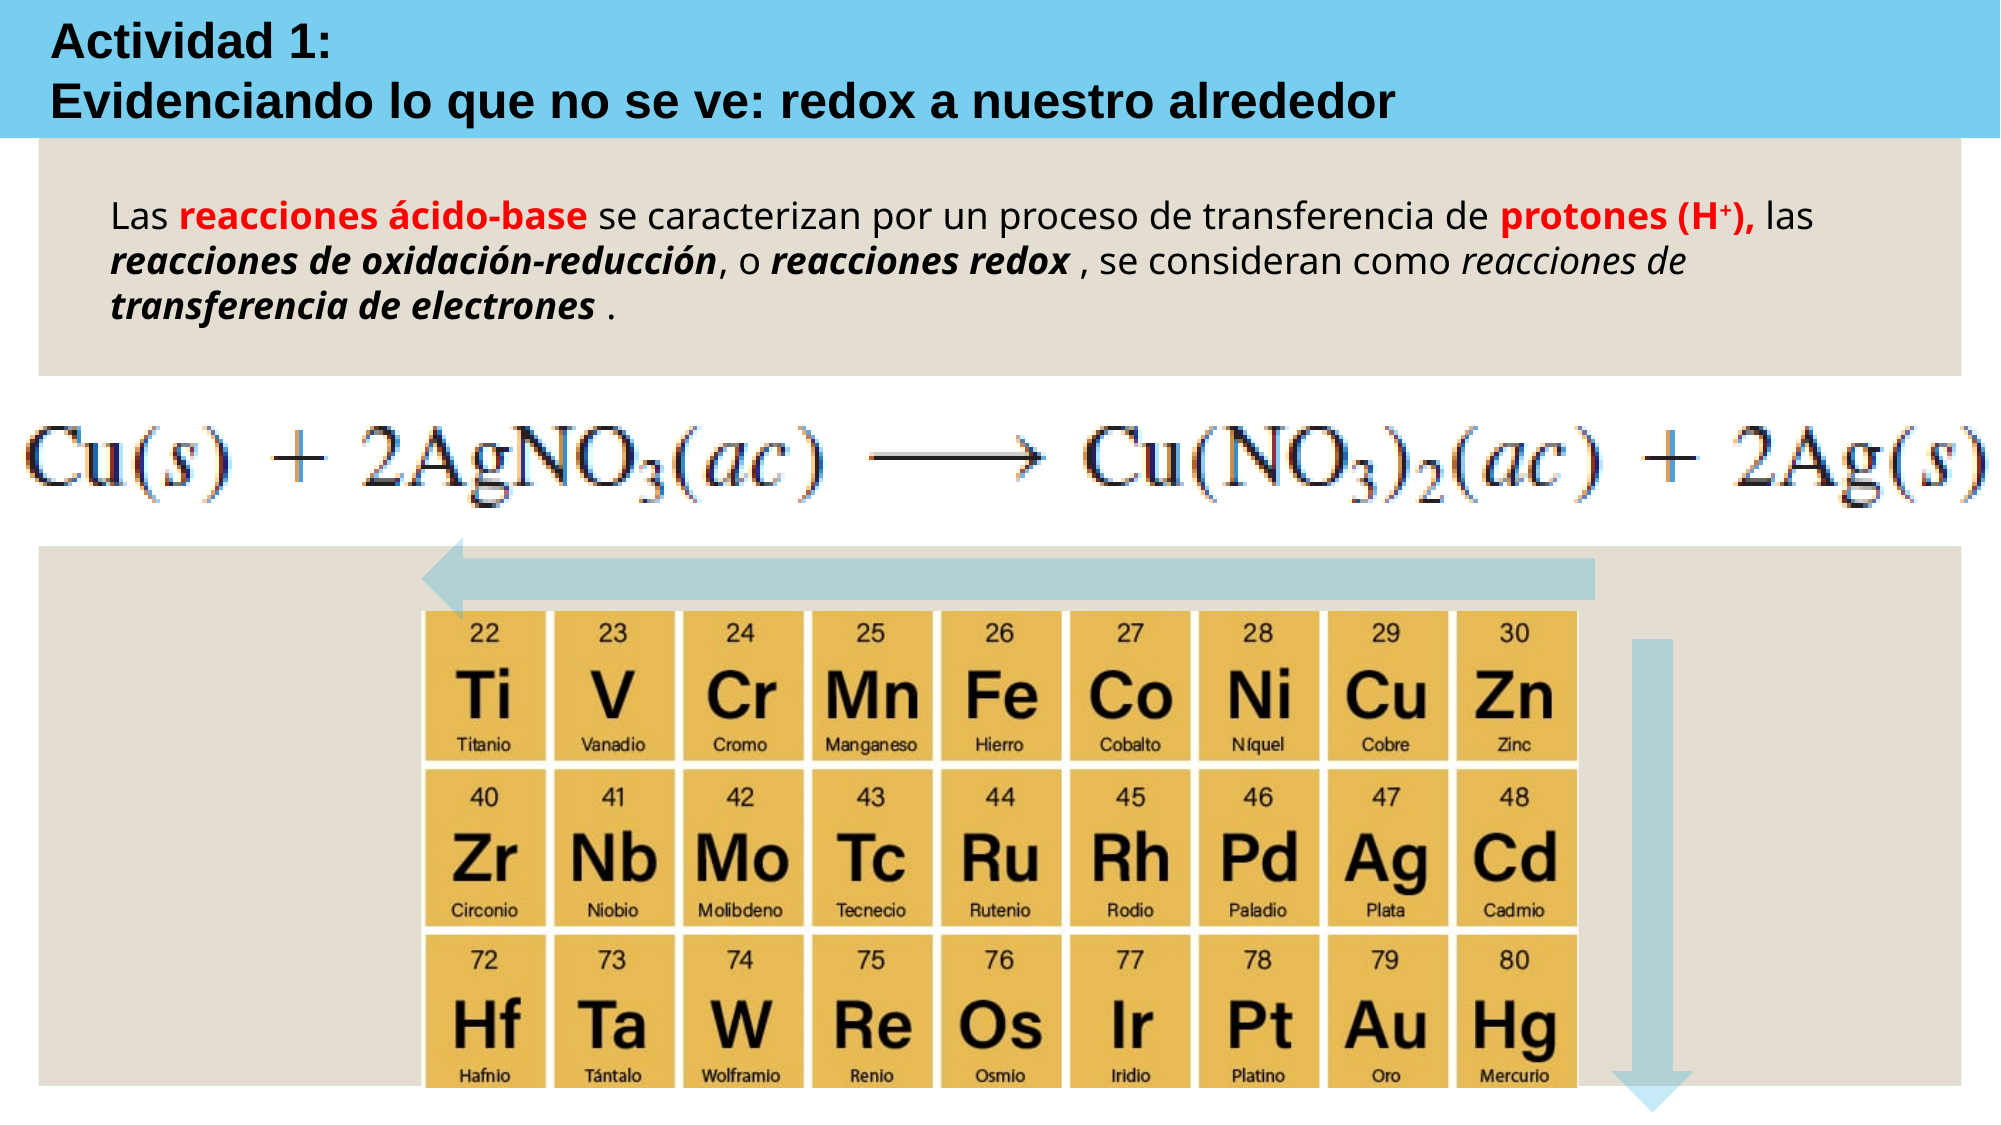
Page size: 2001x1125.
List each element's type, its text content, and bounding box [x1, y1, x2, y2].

text_box [1610, 638, 1695, 1114]
text_box [0, 0, 2000, 139]
picture [0, 376, 2000, 546]
text_box Actividad 1: Evidenciando lo que no se ve: redox a nuestro alrededor [35, 0, 1819, 136]
picture [421, 611, 1579, 1088]
text_box [420, 555, 1596, 607]
text_box Las reacciones ácido-base se caracterizan por un proceso de transferencia de protones (H+), las reacciones de oxidación-reducción, o reacciones redox , se consideran como reacciones de transferencia de electrones . [95, 184, 1868, 335]
